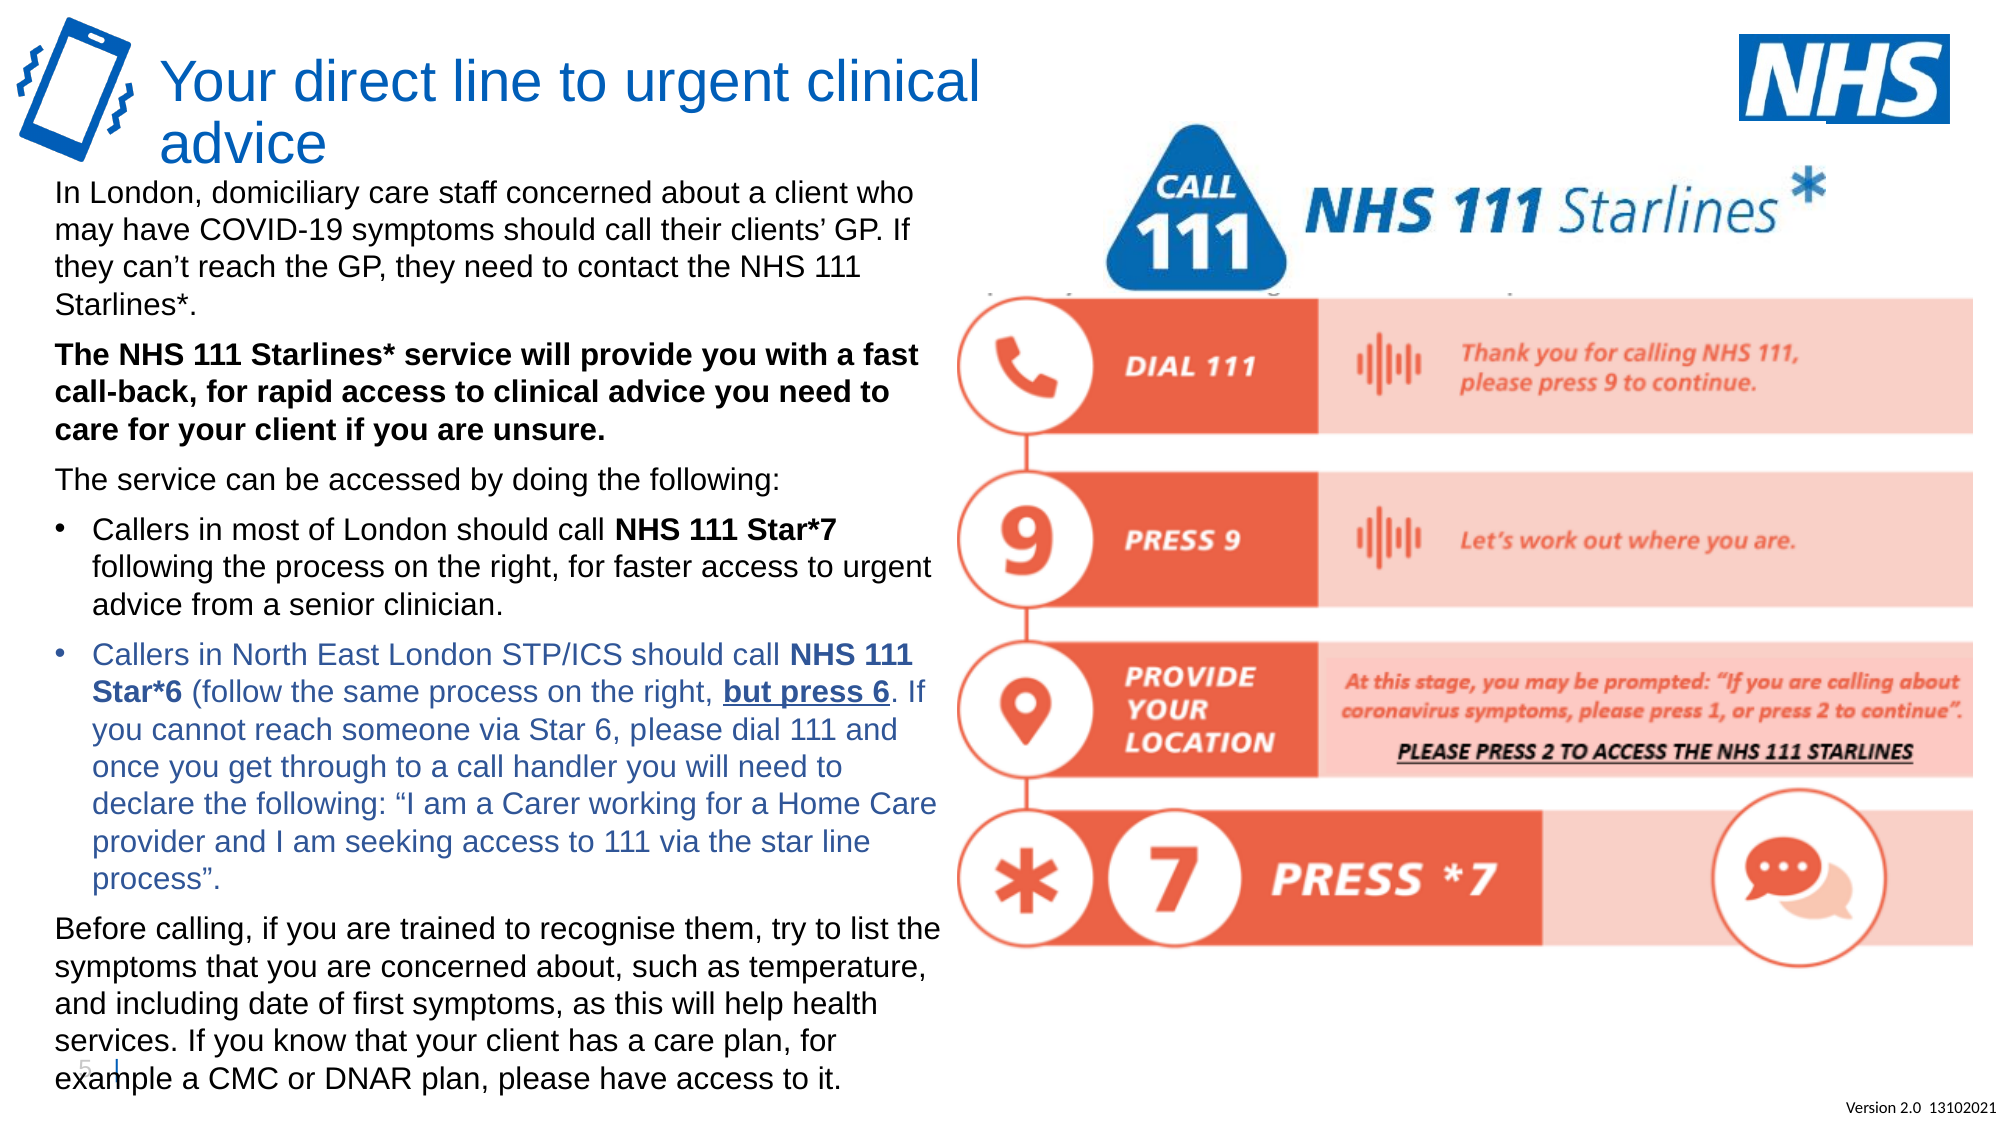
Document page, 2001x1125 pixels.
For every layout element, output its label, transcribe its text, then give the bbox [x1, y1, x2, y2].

text_box Your direct line to urgent clinical advice [150, 43, 1065, 136]
text_box In London, domiciliary care staff concerned about a client who may have COVID-19 symptoms should call their clients’ GP. If they can’t reach the GP, they need to contact the NHS 111 Starlines*. The NHS 111 Starlines* service will provide you with a fast call-back, for rapid access to clinical advice you need to care for your client if you are unsure. The service can be accessed by doing the following: Callers in most of London should call NHS 111 Star*7 following the process on the right, for faster access to urgent advice from a senior clinician. Callers in North East London STP/ICS should call NHS 111 Star*6 (follow the same process on the right, but press 6. If you cannot reach someone via Star 6, please dial 111 and once you get through to a call handler you will need to declare the following: “I am a Carer working for a Home Care provider and I am seeking access to 111 via the star line process”. Before calling, if you are trained to recognise them, try to list the symptoms that you are concerned about, such as temperature, and including date of first symptoms, as this will help health services. If you know that your client has a care plan, for example a CMC or DNAR plan, please have access to it. [39, 164, 960, 902]
picture [957, 34, 1973, 972]
text_box Version 2.0 13102021 [1831, 1089, 2000, 1125]
picture [0, 14, 150, 165]
